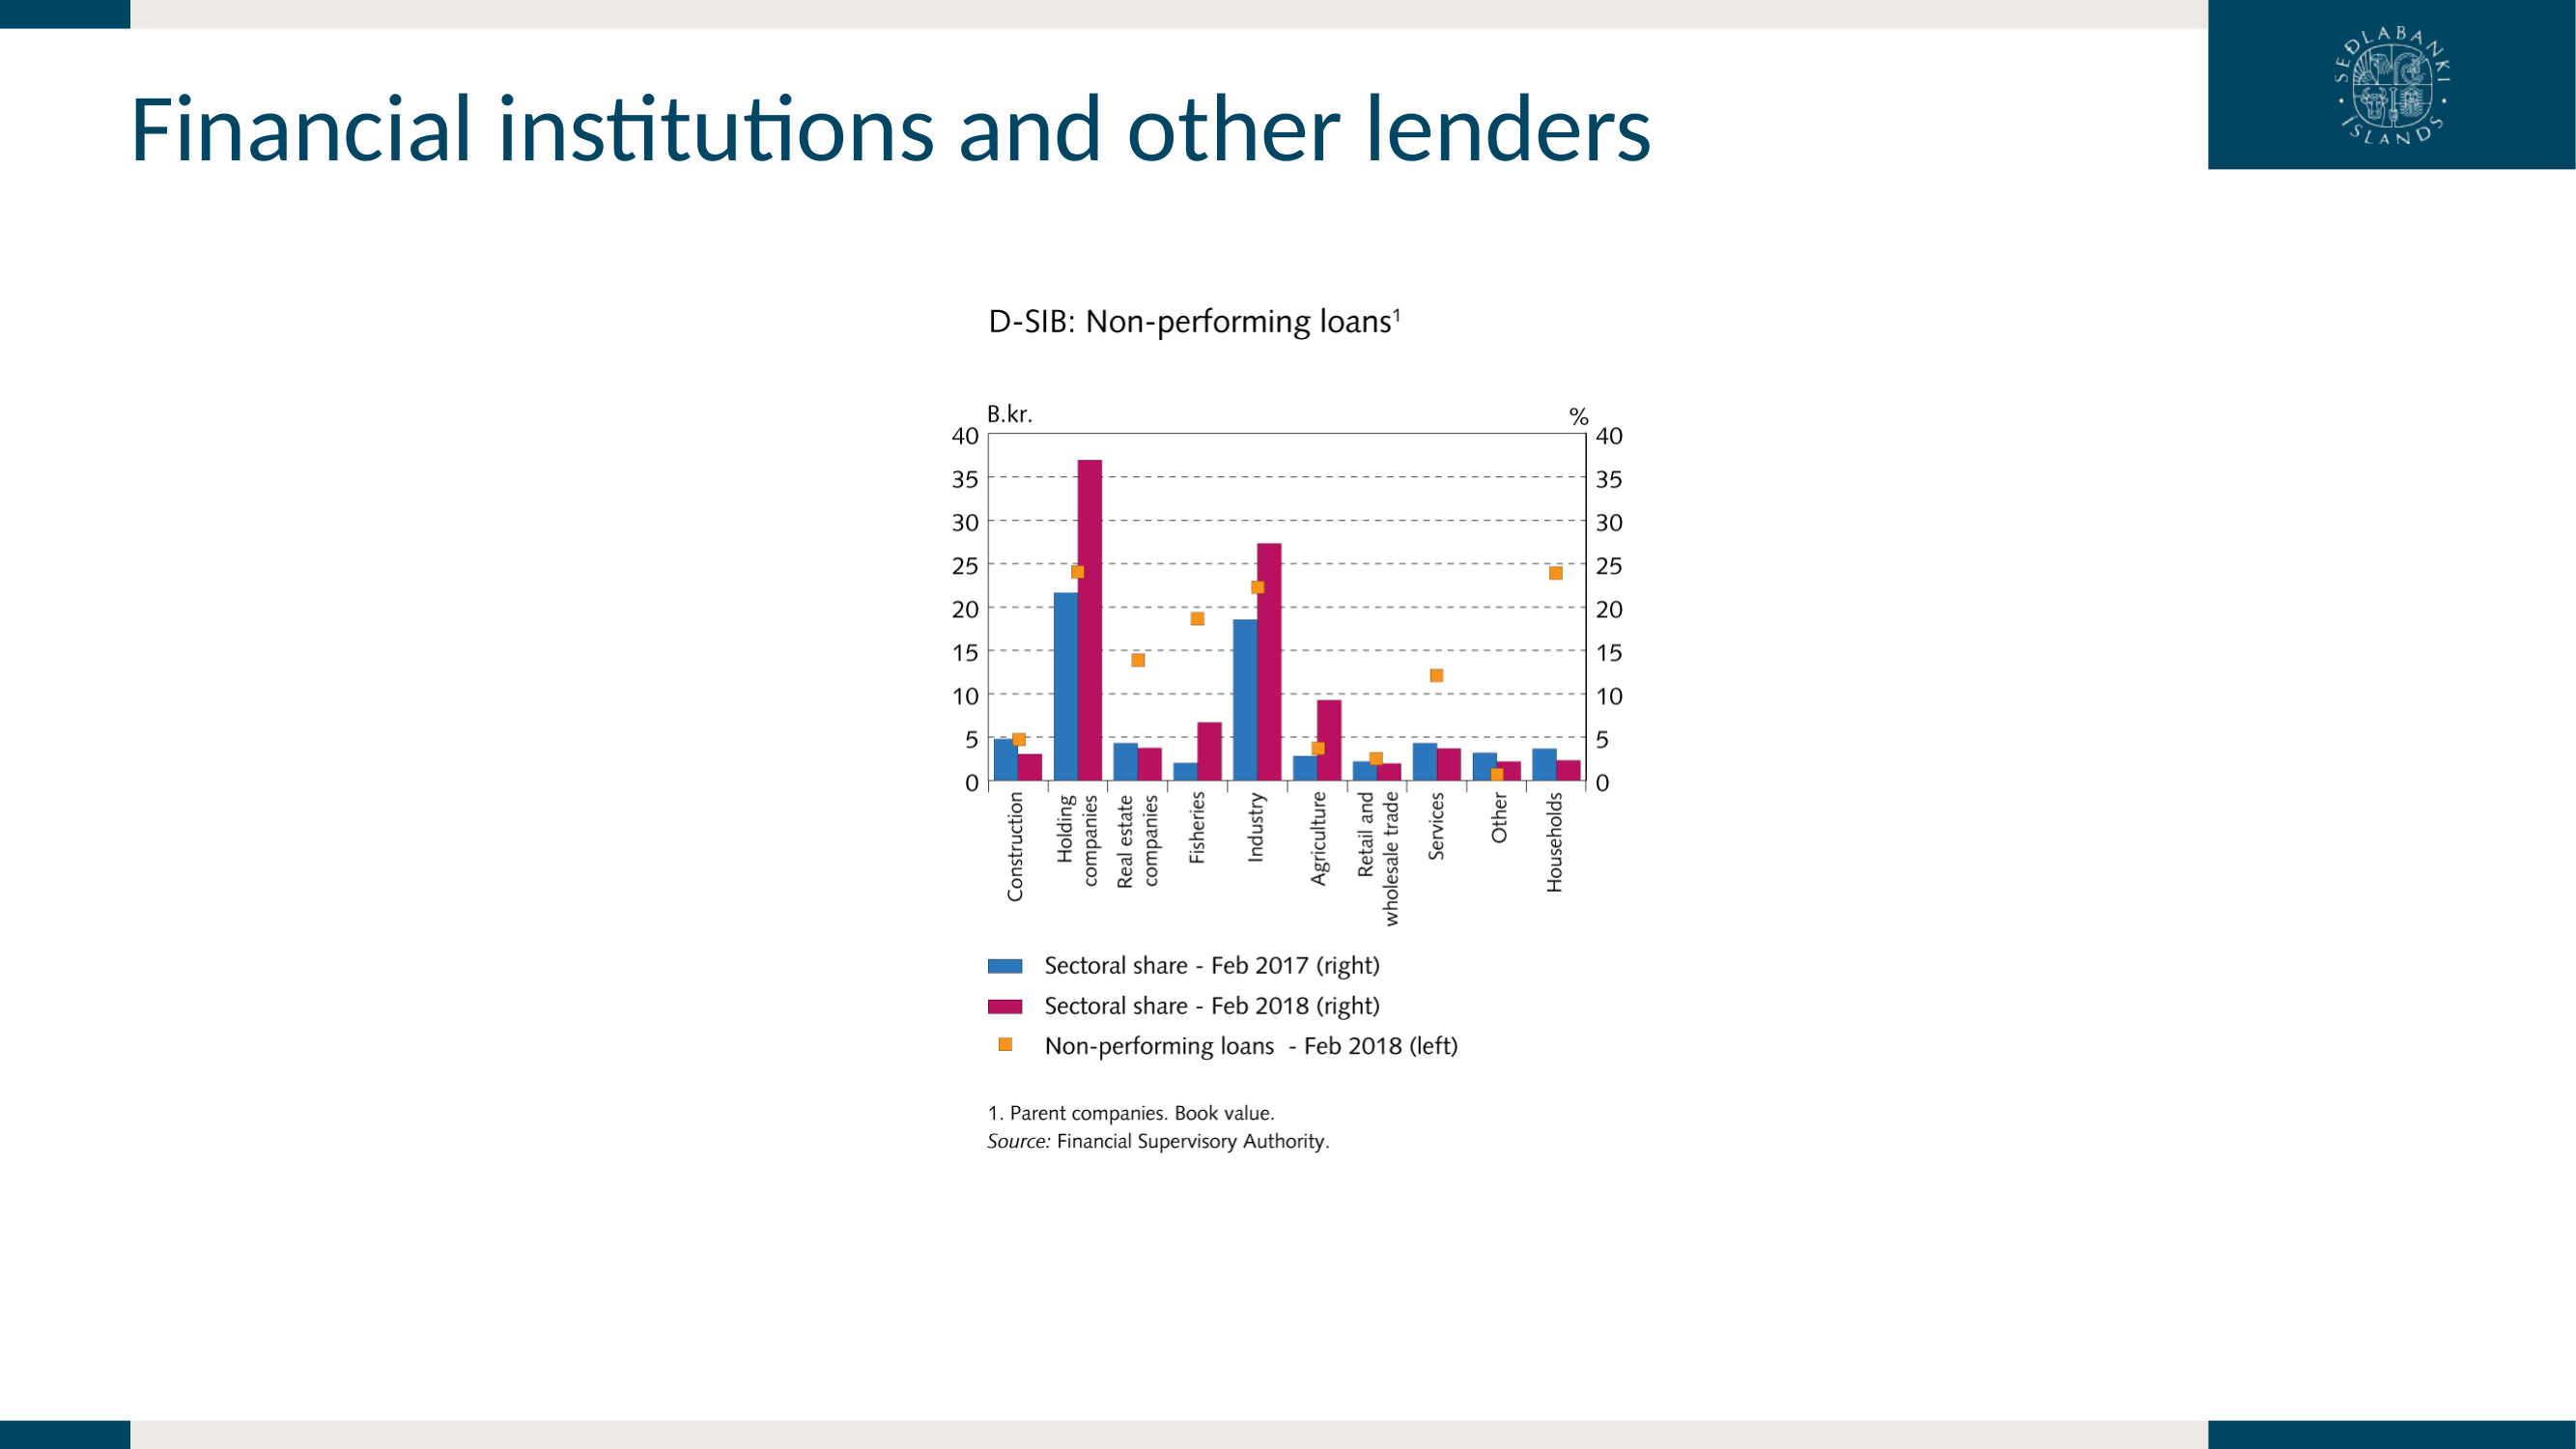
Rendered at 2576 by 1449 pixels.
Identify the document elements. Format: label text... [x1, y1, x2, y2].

picture [951, 295, 1625, 1154]
title Financial institutions and other lenders [129, 86, 2178, 290]
